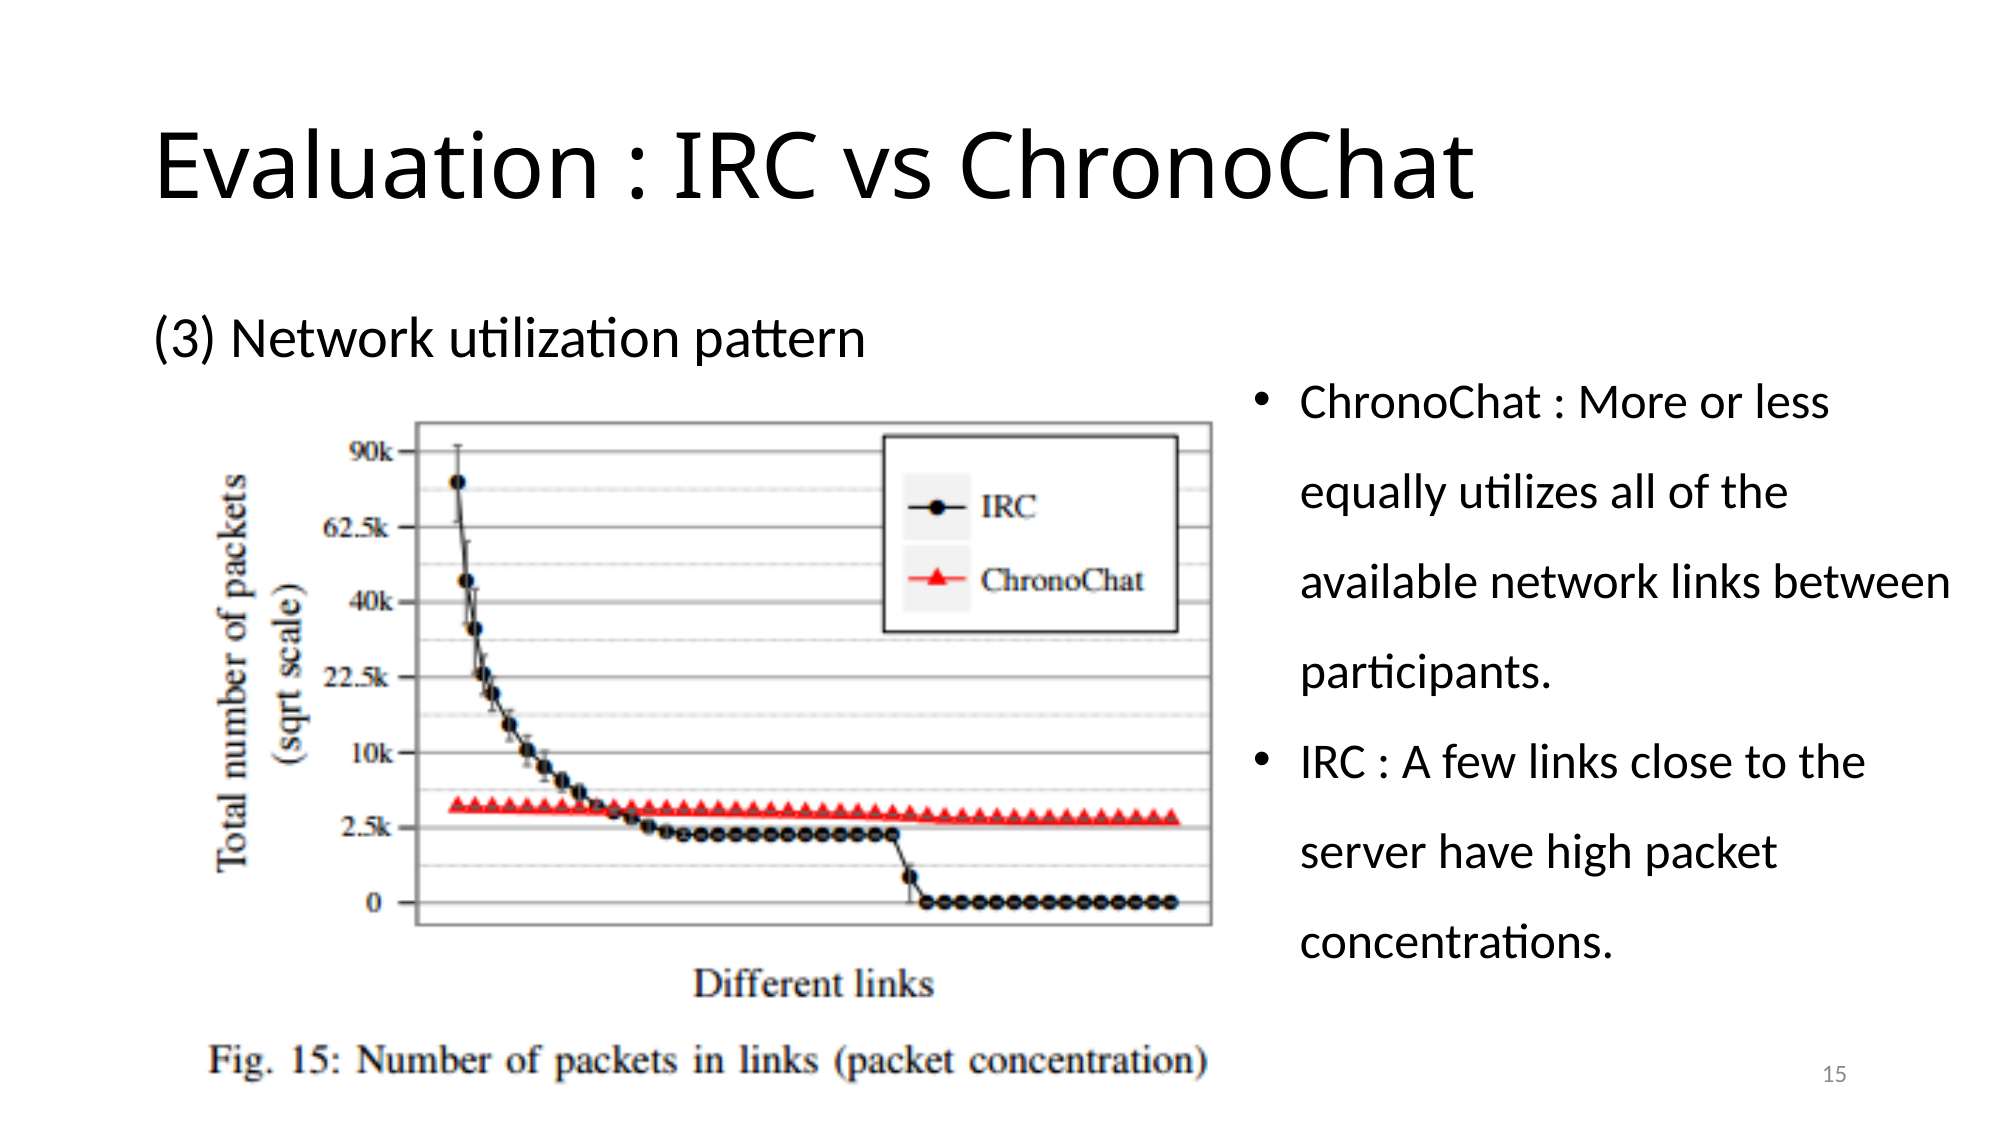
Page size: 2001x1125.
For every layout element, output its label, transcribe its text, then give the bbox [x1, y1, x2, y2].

text_box ChronoChat : More or less equally utilizes all of the available network links between participants. IRC : A few links close to the server have high packet concentrations. [1238, 330, 1972, 976]
list (3) Network utilization pattern [137, 299, 1863, 1014]
slide_number 15 [1412, 1042, 1863, 1103]
title Evaluation : IRC vs ChronoChat [137, 59, 1863, 278]
picture [186, 366, 1239, 1088]
